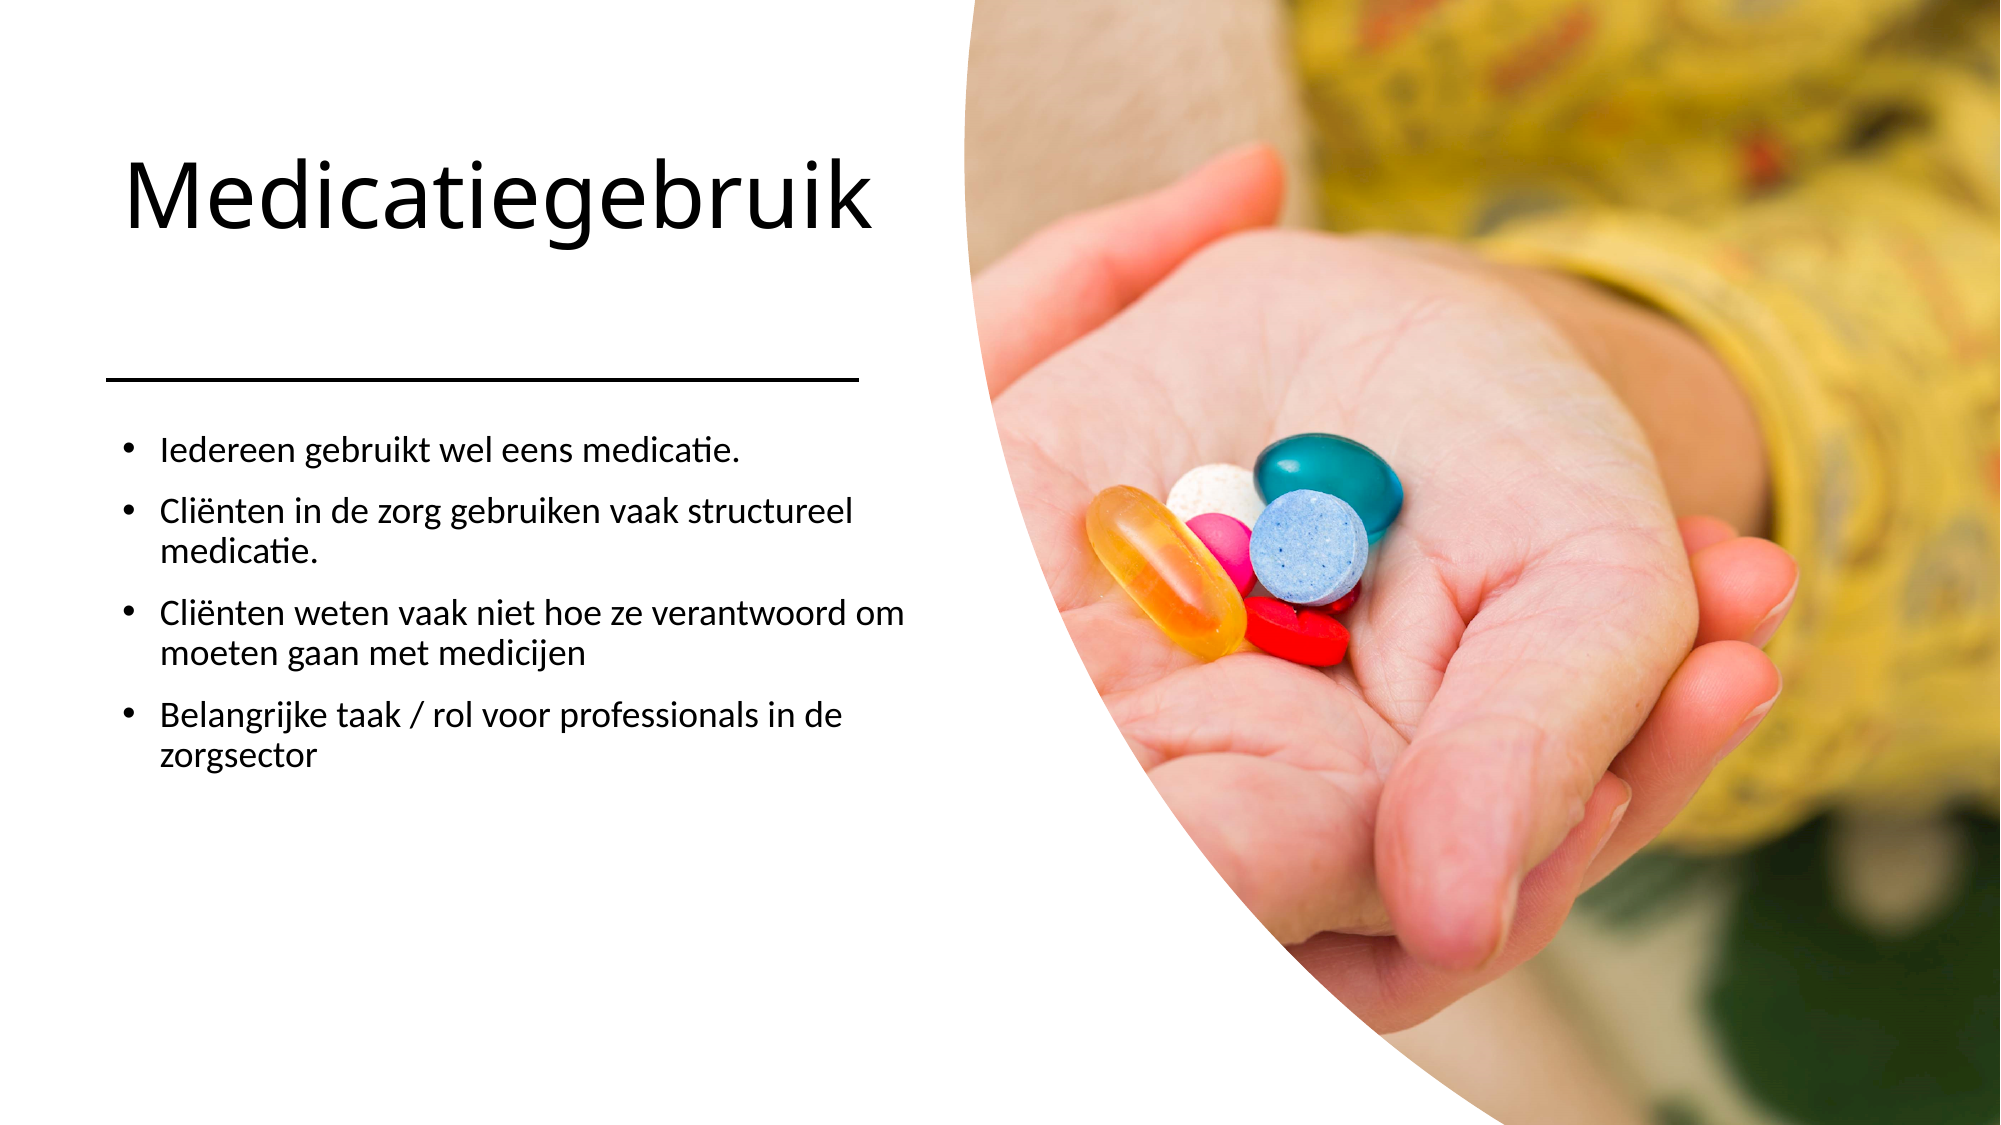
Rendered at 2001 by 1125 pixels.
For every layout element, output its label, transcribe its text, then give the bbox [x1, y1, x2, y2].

list Iedereen gebruikt wel eens medicatie. Cliënten in de zorg gebruiken vaak structureel medicatie. Cliënten weten vaak niet hoe ze verantwoord om moeten gaan met medicijen Belangrijke taak / rol voor professionals in de zorgsector [107, 422, 948, 991]
picture [964, 0, 2000, 1125]
title Medicatiegebruik [107, 59, 948, 338]
